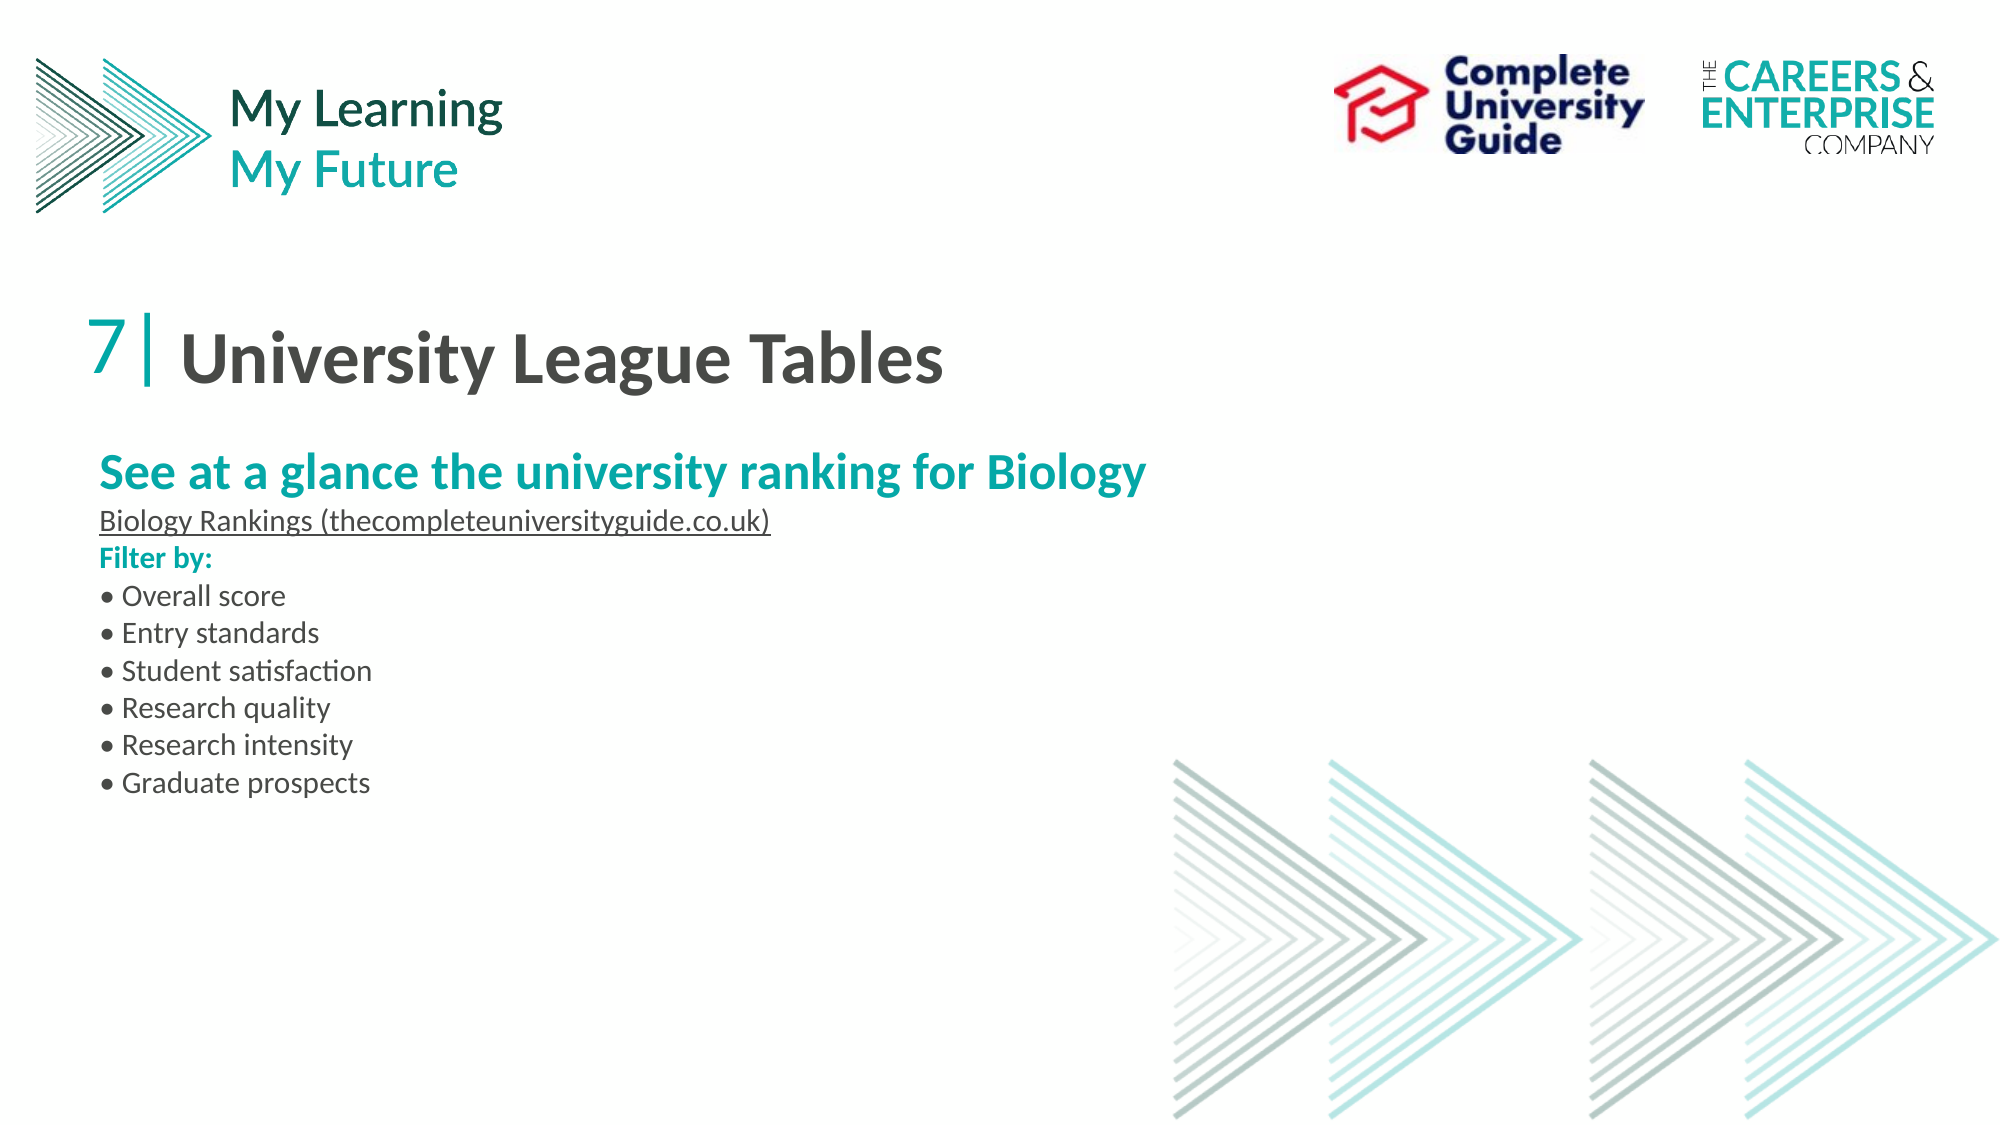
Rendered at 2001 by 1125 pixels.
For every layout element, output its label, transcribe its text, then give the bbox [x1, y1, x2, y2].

picture [1119, 705, 2000, 1125]
picture [1334, 54, 1645, 154]
subtitle See at a glance the university ranking for Biology Biology Rankings (thecompleteuniversityguide.co.uk) Filter by: • Overall score • Entry standards • Student satisfaction • Research quality • Research intensity • Graduate prospects [84, 430, 1287, 861]
text_box 7| [70, 282, 563, 398]
picture [12, 34, 537, 237]
title University League Tables [164, 301, 1092, 425]
